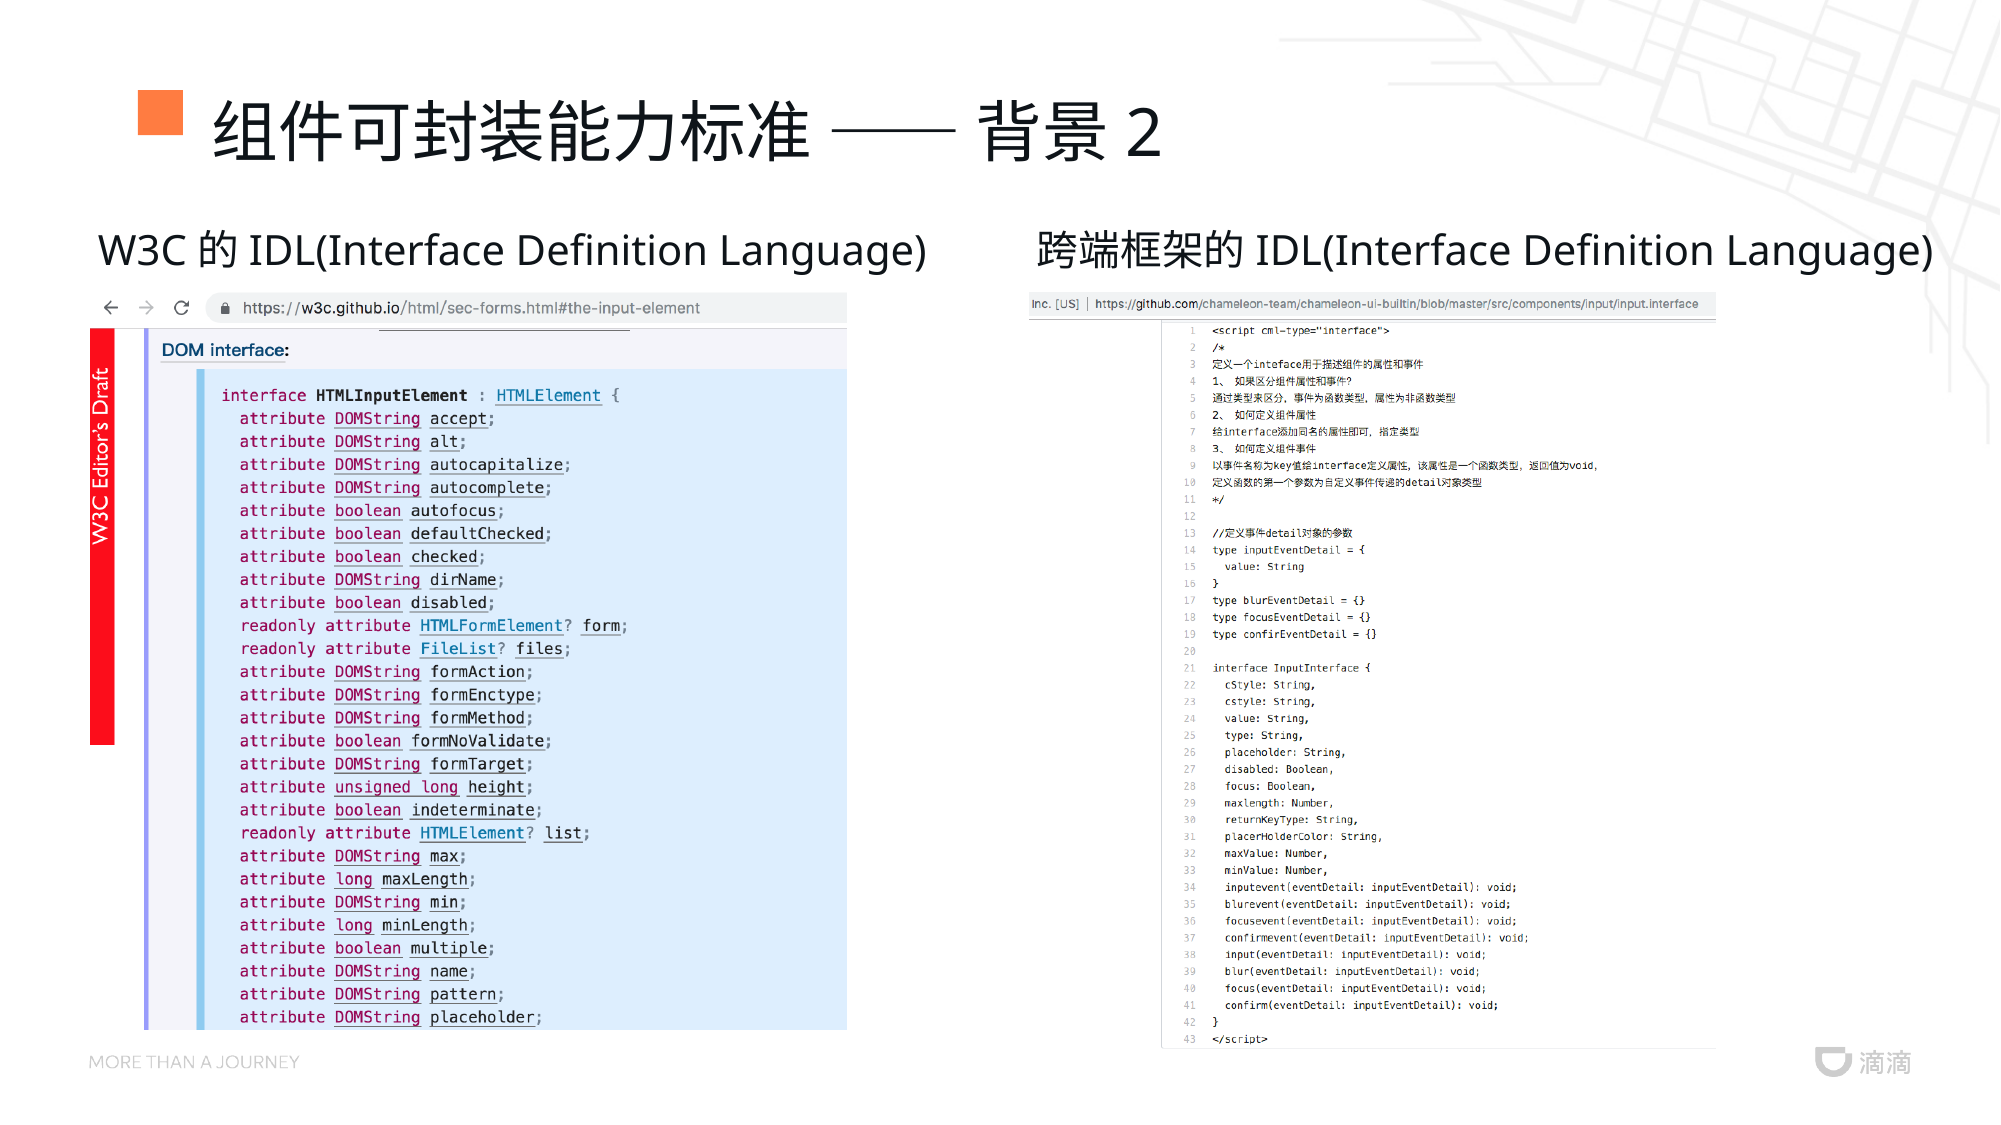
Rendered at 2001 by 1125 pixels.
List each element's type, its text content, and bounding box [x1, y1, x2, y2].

text_box W3C的IDL(Interface Definition Language) [90, 171, 930, 322]
text_box 跨端框架的IDL(Interface Definition Language) [1029, 171, 1869, 322]
list [137, 89, 184, 136]
picture [0, 0, 2000, 1125]
title 组件可封装能力标准 —— 背景2 [196, 66, 1863, 161]
